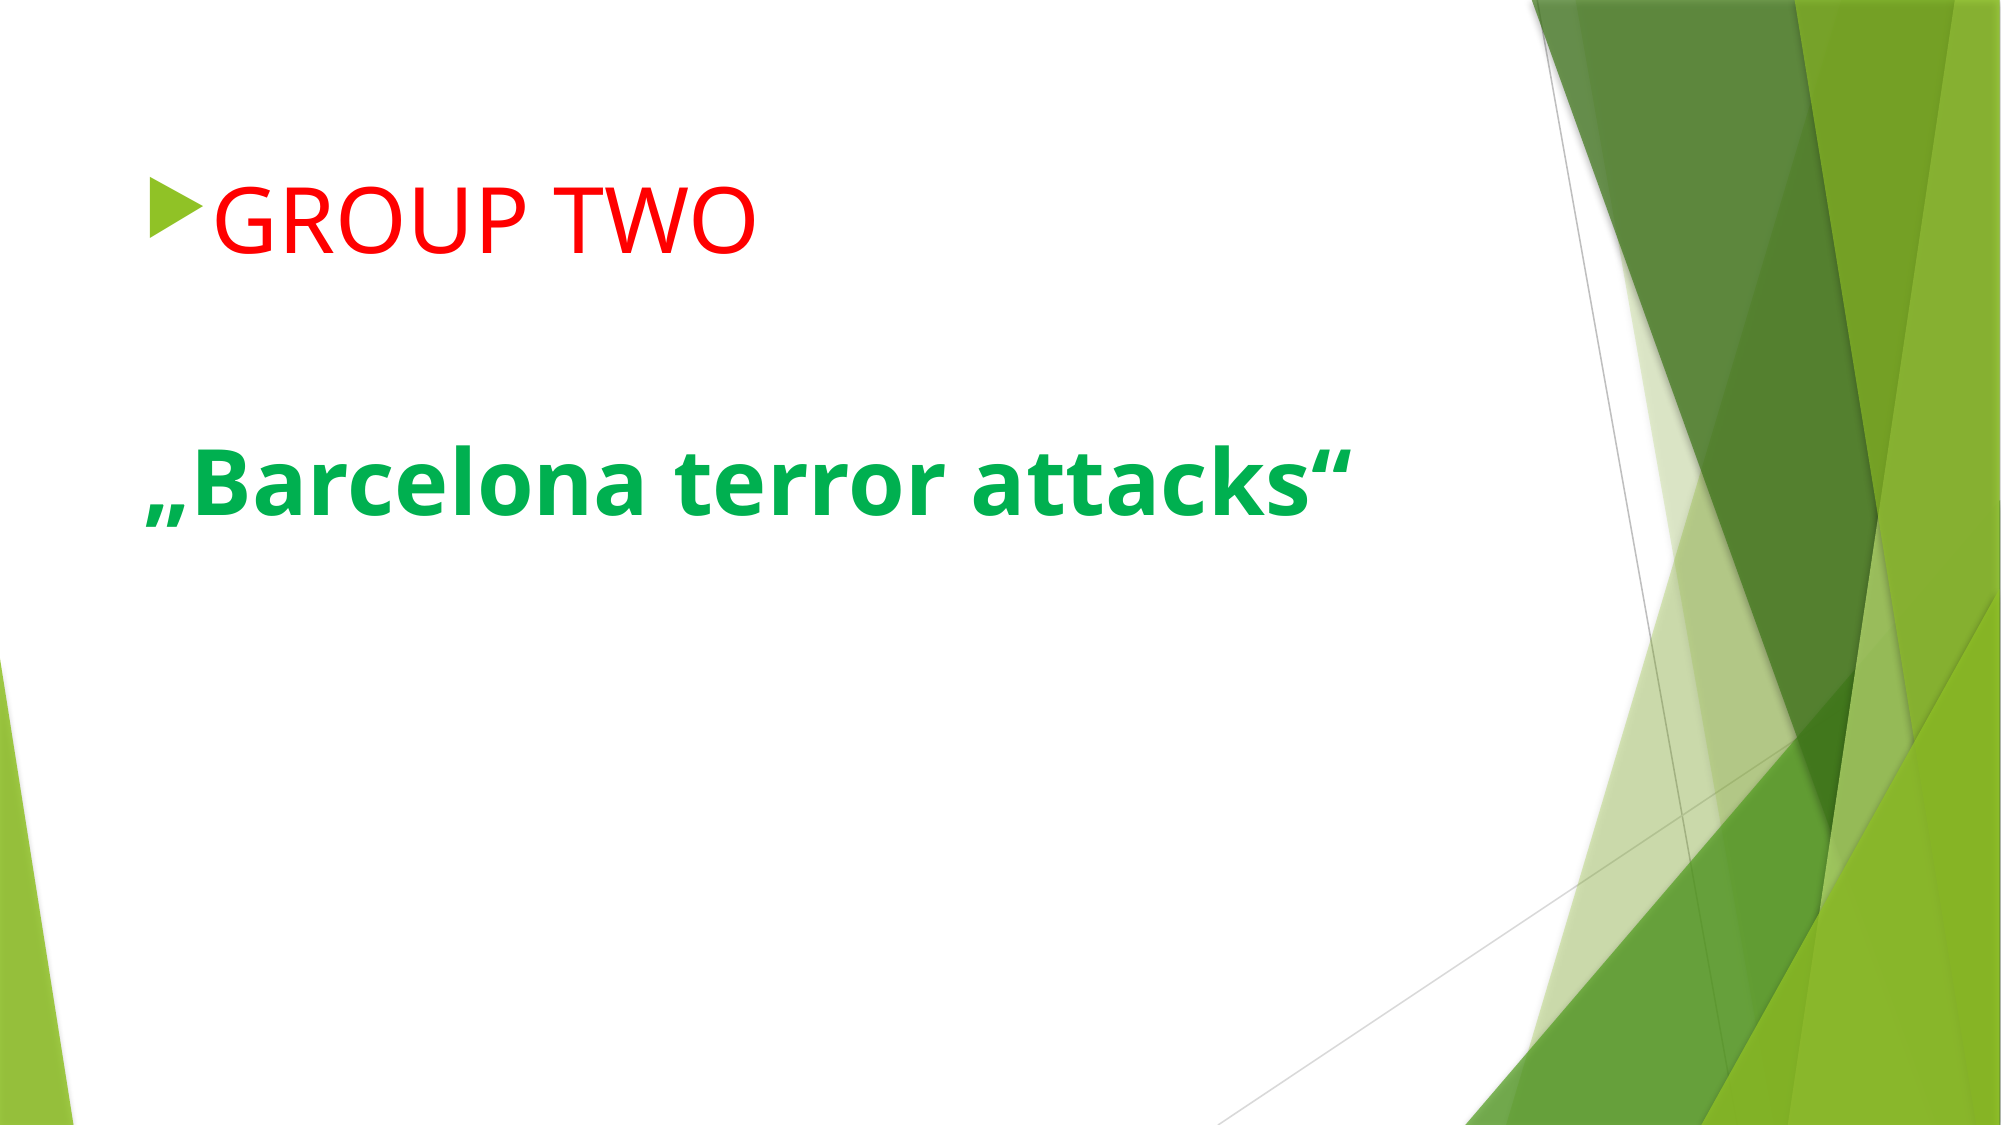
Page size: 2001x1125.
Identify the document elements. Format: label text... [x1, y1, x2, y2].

list GROUP TWO „Barcelona terror attacks“ [128, 154, 1522, 992]
